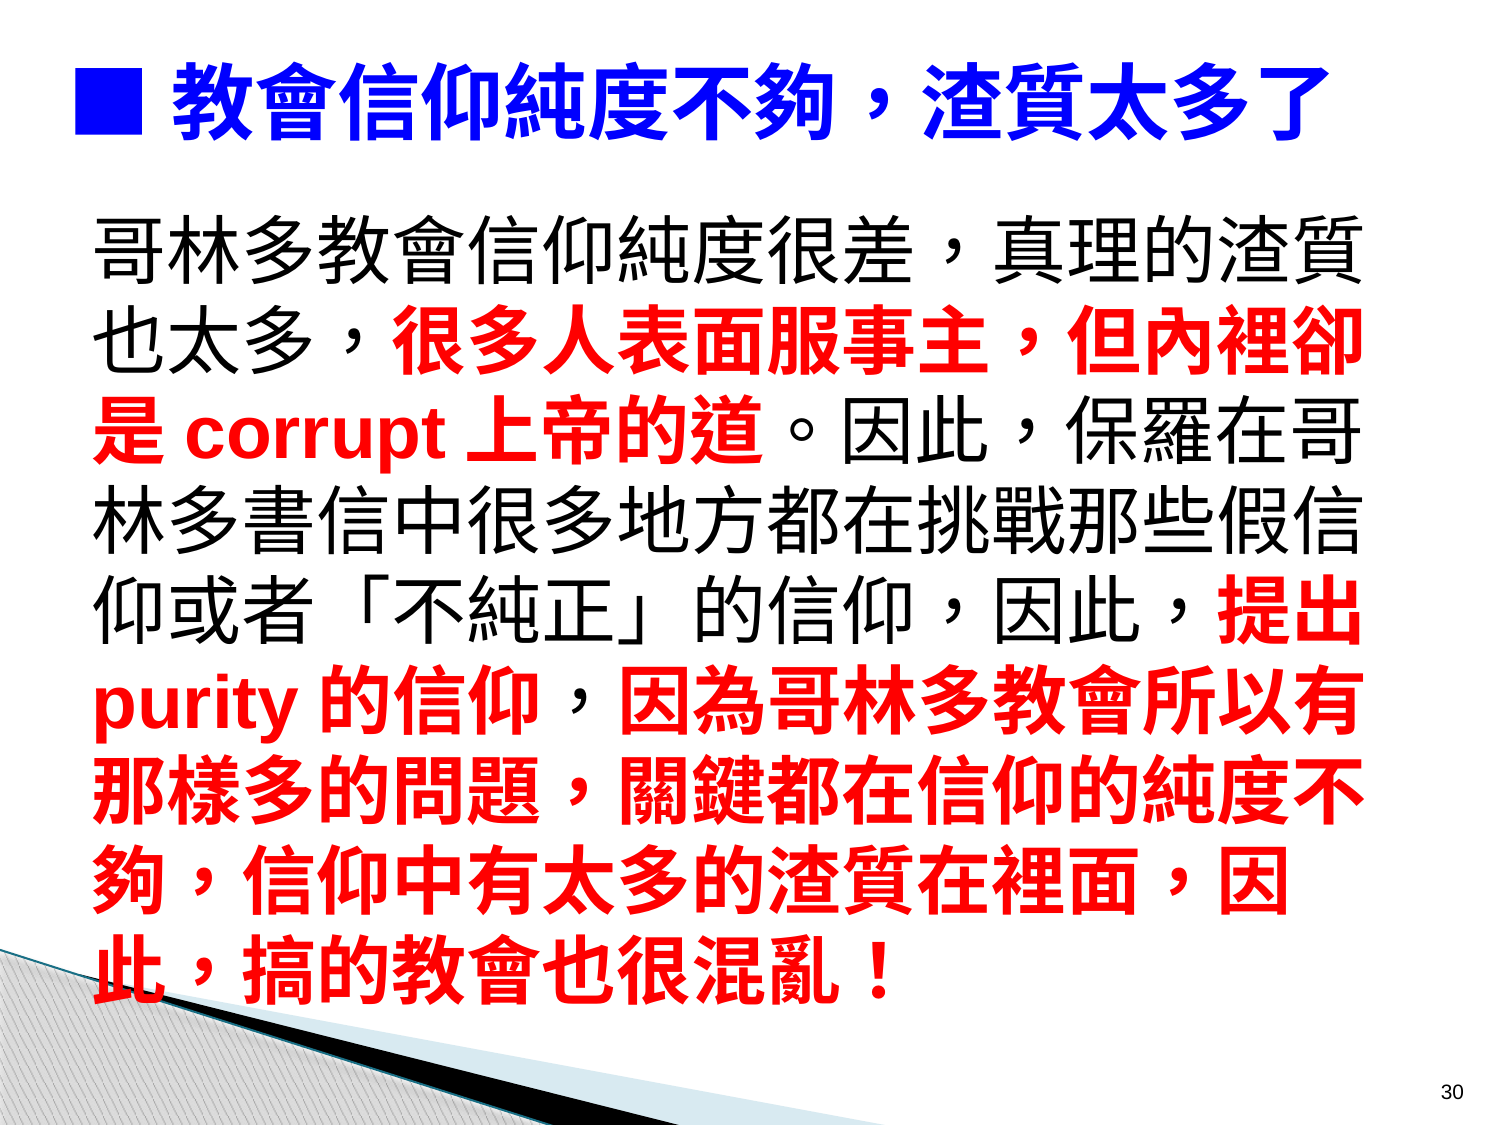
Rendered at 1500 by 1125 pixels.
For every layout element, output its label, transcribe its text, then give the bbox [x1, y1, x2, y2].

text_box ■教會信仰純度不夠，渣質太多了 [53, 42, 1388, 158]
text_box 哥林多教會信仰純度很差，真理的渣質也太多，很多人表面服事主，但內裡卻是corrupt上帝的道。因此，保羅在哥林多書信中很多地方都在挑戰那些假信仰或者「不純正」的信仰，因此，提出purity的信仰，因為哥林多教會所以有那樣多的問題，關鍵都在信仰的純度不夠，信仰中有太多的渣質在裡面，因此，搞的教會也很混亂！ [76, 196, 1436, 1021]
slide_number 30 [1418, 1051, 1479, 1112]
